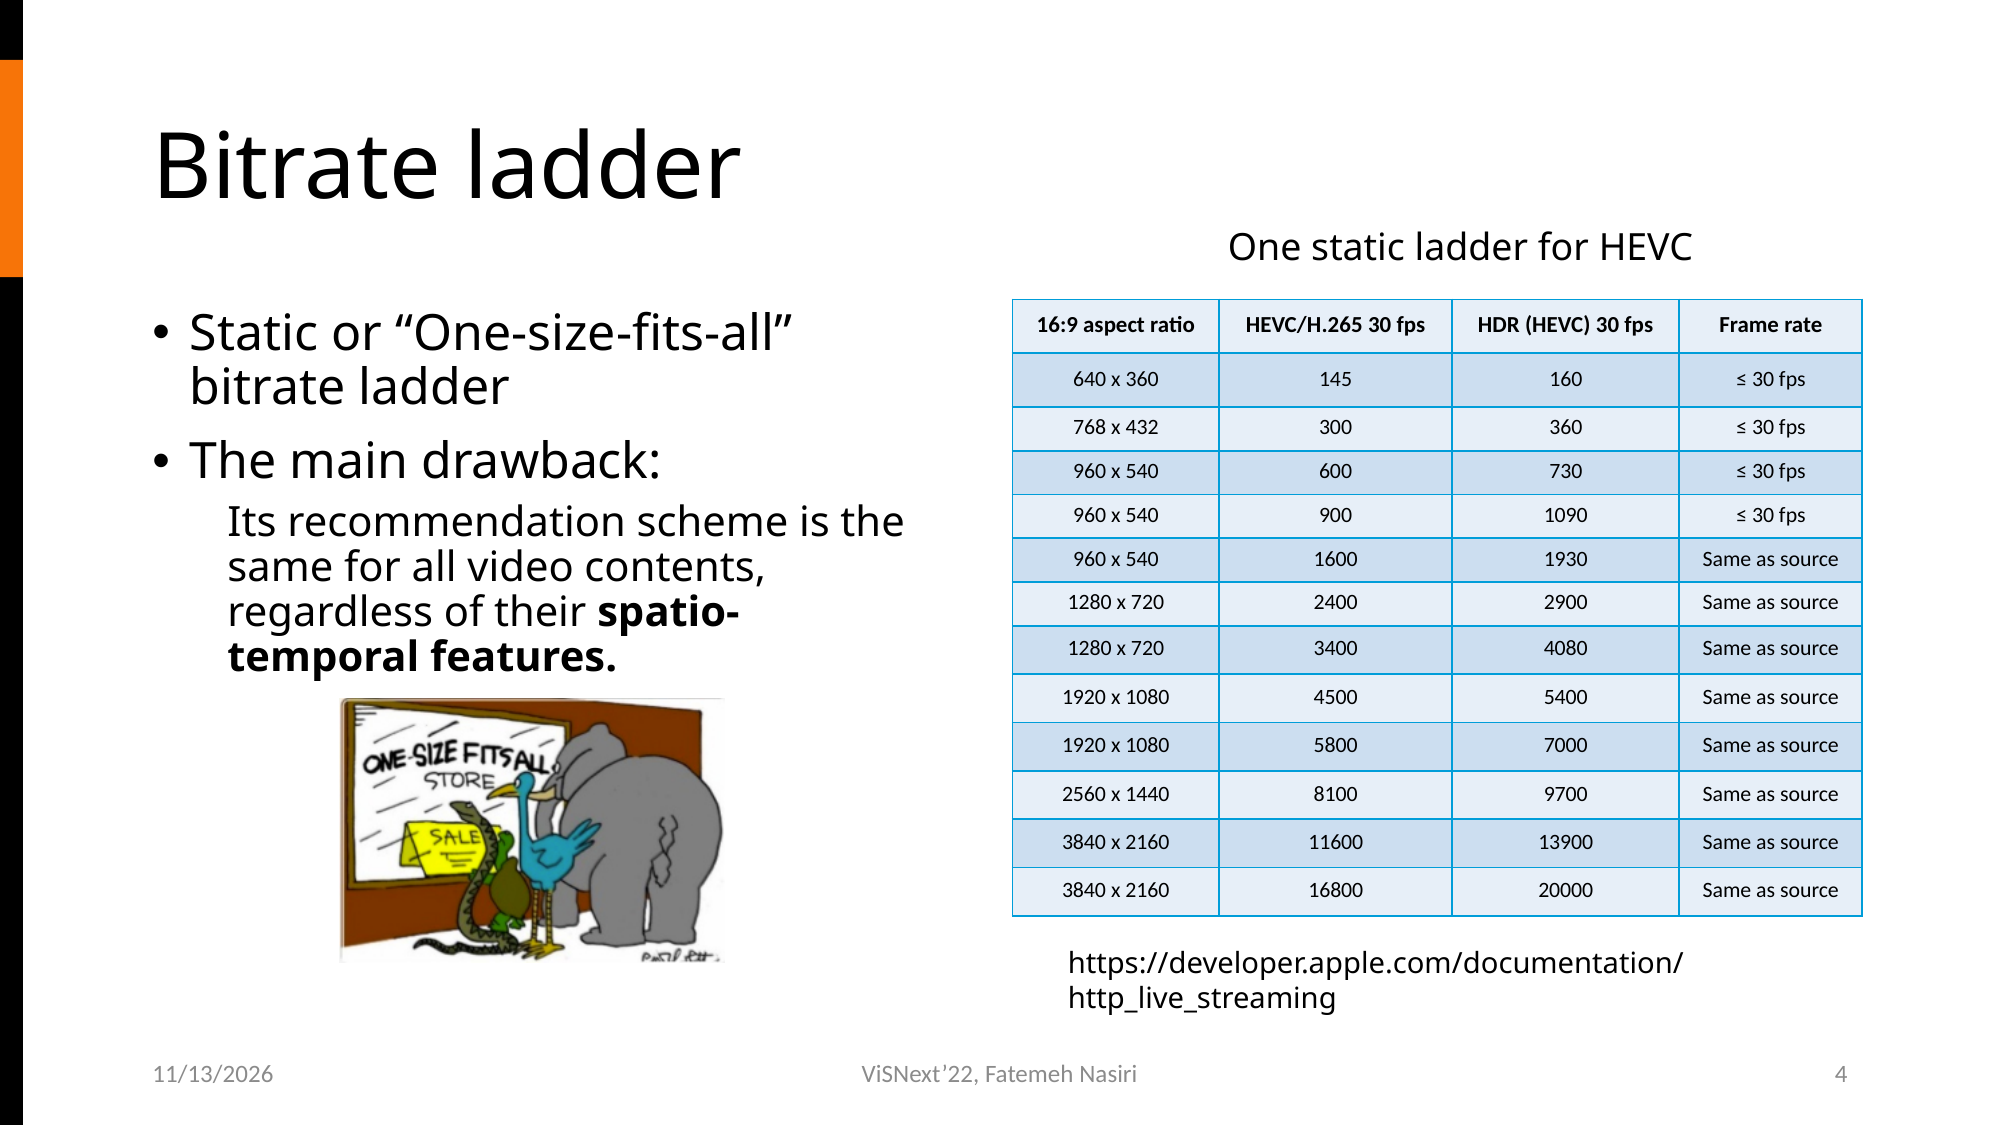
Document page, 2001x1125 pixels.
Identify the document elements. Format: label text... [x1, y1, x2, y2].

table_cell 1600 [1220, 539, 1451, 581]
picture [339, 698, 725, 963]
table_cell ≤ 30 fps [1680, 495, 1861, 537]
table_cell Same as source [1680, 723, 1861, 770]
table_cell 13900 [1453, 820, 1678, 867]
table_cell 145 [1220, 354, 1451, 406]
table_cell Same as source [1680, 820, 1861, 867]
table_cell 4500 [1220, 675, 1451, 722]
table_cell 160 [1453, 354, 1678, 406]
table_cell 3400 [1220, 627, 1451, 673]
table_cell 2900 [1453, 583, 1678, 625]
table_cell 1920 x 1080 [1013, 675, 1218, 722]
table_cell ≤ 30 fps [1680, 452, 1861, 494]
table_header Frame rate [1680, 300, 1861, 352]
table_header HEVC/H.265 30 fps [1220, 300, 1451, 352]
title Bitrate ladder [137, 59, 1863, 278]
table_cell 16800 [1220, 868, 1451, 915]
table_cell 9700 [1453, 772, 1678, 818]
table_cell 360 [1453, 408, 1678, 450]
table_cell 730 [1453, 452, 1678, 494]
table_cell 8100 [1220, 772, 1451, 818]
table_cell ≤ 30 fps [1680, 354, 1861, 406]
table_cell 3840 x 2160 [1013, 820, 1218, 867]
table_cell 11600 [1220, 820, 1451, 867]
table_header HDR (HEVC) 30 fps [1453, 300, 1678, 352]
table_cell Same as source [1680, 772, 1861, 818]
table_cell Same as source [1680, 675, 1861, 722]
table_cell 768 x 432 [1013, 408, 1218, 450]
table_cell 5400 [1453, 675, 1678, 722]
table_cell 600 [1220, 452, 1451, 494]
table_cell 7000 [1453, 723, 1678, 770]
table_cell 1090 [1453, 495, 1678, 537]
table_cell 1280 x 720 [1013, 583, 1218, 625]
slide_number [137, 1042, 588, 1103]
table_cell 1930 [1453, 539, 1678, 581]
table_cell 900 [1220, 495, 1451, 537]
table_cell Same as source [1680, 539, 1861, 581]
table_cell 5800 [1220, 723, 1451, 770]
table_cell Same as source [1680, 583, 1861, 625]
table_cell 640 x 360 [1013, 354, 1218, 406]
table_cell 20000 [1453, 868, 1678, 915]
table_cell 960 x 540 [1013, 452, 1218, 494]
table_cell 960 x 540 [1013, 539, 1218, 581]
table_cell ≤ 30 fps [1680, 408, 1861, 450]
table_cell 3840 x 2160 [1013, 868, 1218, 915]
table_header 16:9 aspect ratio [1013, 300, 1218, 352]
table_cell 4080 [1453, 627, 1678, 673]
table_cell Same as source [1680, 868, 1861, 915]
list Static or “One-size-fits-all” bitrate ladder The main drawback: Its recommendation scheme is the same for all video contents, regardless of their spatio-temporal features. [137, 299, 928, 1014]
table_cell 300 [1220, 408, 1451, 450]
table_cell 1280 x 720 [1013, 627, 1218, 673]
table_cell Same as source [1680, 627, 1861, 673]
text_box One static ladder for HEVC [1102, 215, 1820, 276]
text_box https://developer.apple.com/documentation/http_live_streaming [1053, 937, 1907, 1023]
footer ViSNext’22, Fatemeh Nasiri [662, 1042, 1338, 1103]
table_cell 1920 x 1080 [1013, 723, 1218, 770]
table_cell 2560 x 1440 [1013, 772, 1218, 818]
table_cell 2400 [1220, 583, 1451, 625]
slide_number 4 [1412, 1042, 1863, 1103]
table_cell 960 x 540 [1013, 495, 1218, 537]
